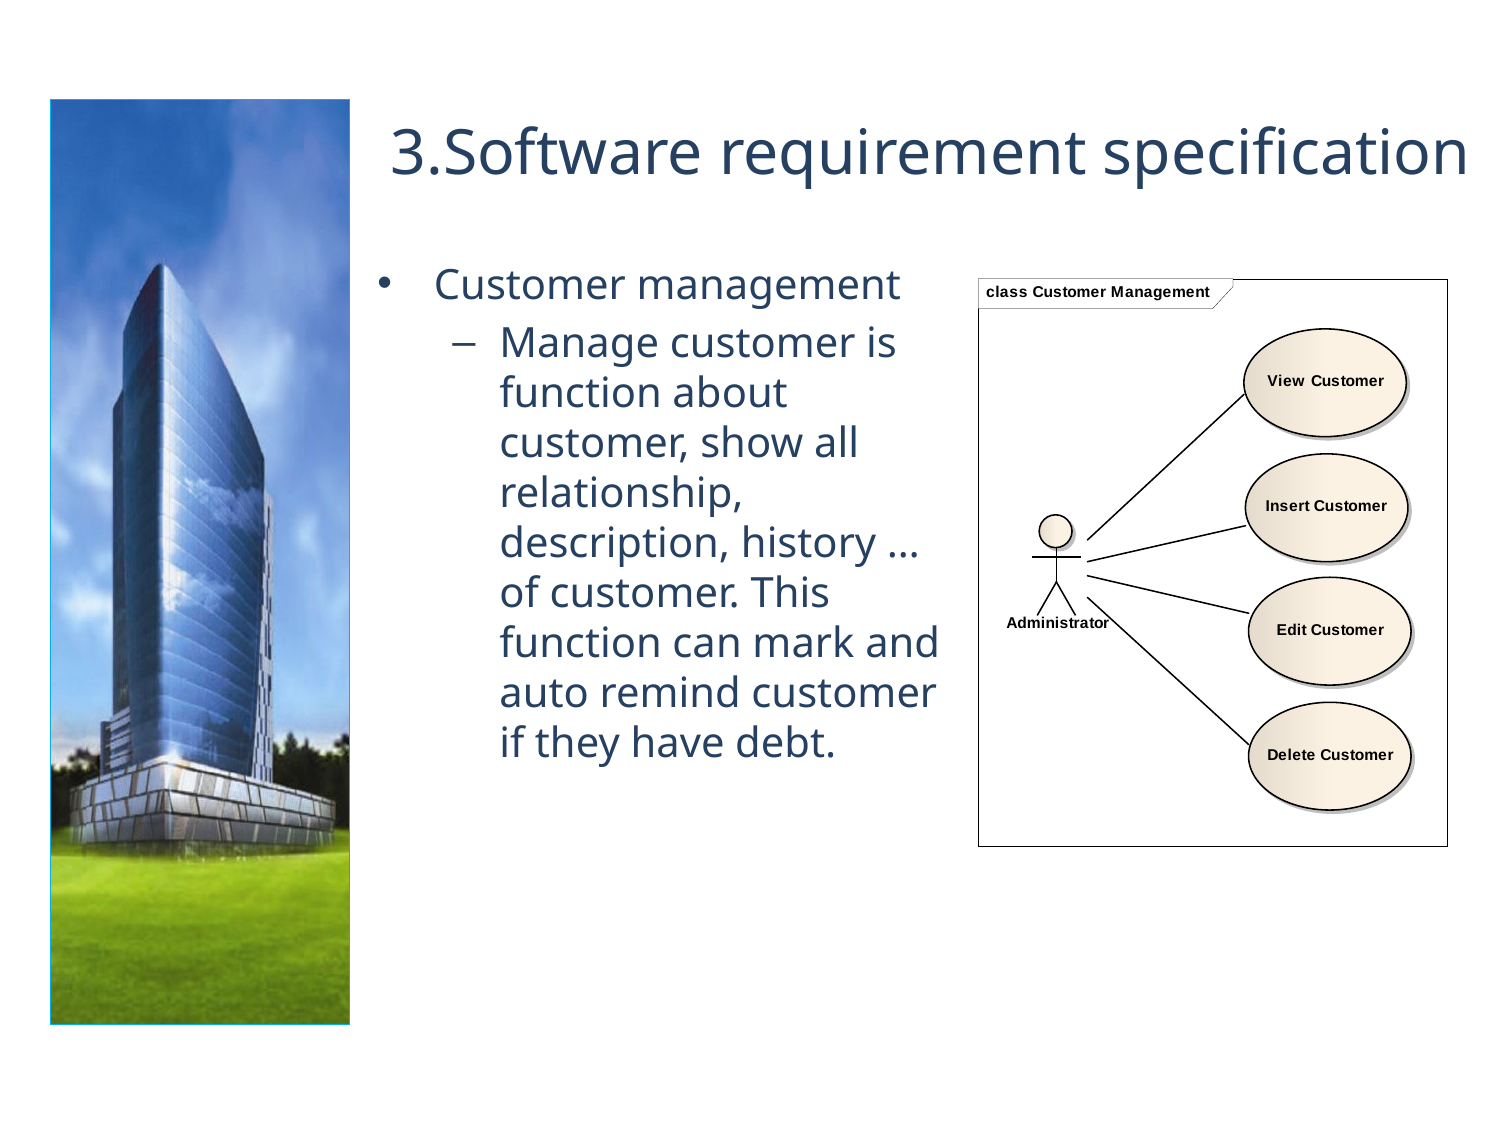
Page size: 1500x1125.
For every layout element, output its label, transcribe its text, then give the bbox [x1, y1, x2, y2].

picture [52, 101, 348, 1023]
list Customer management Manage customer is function about customer, show all relationship, description, history … of customer. This function can mark and auto remind customer if they have debt. [362, 249, 975, 963]
picture [973, 273, 1452, 851]
title 3.Software requirement specification [62, 62, 1500, 238]
